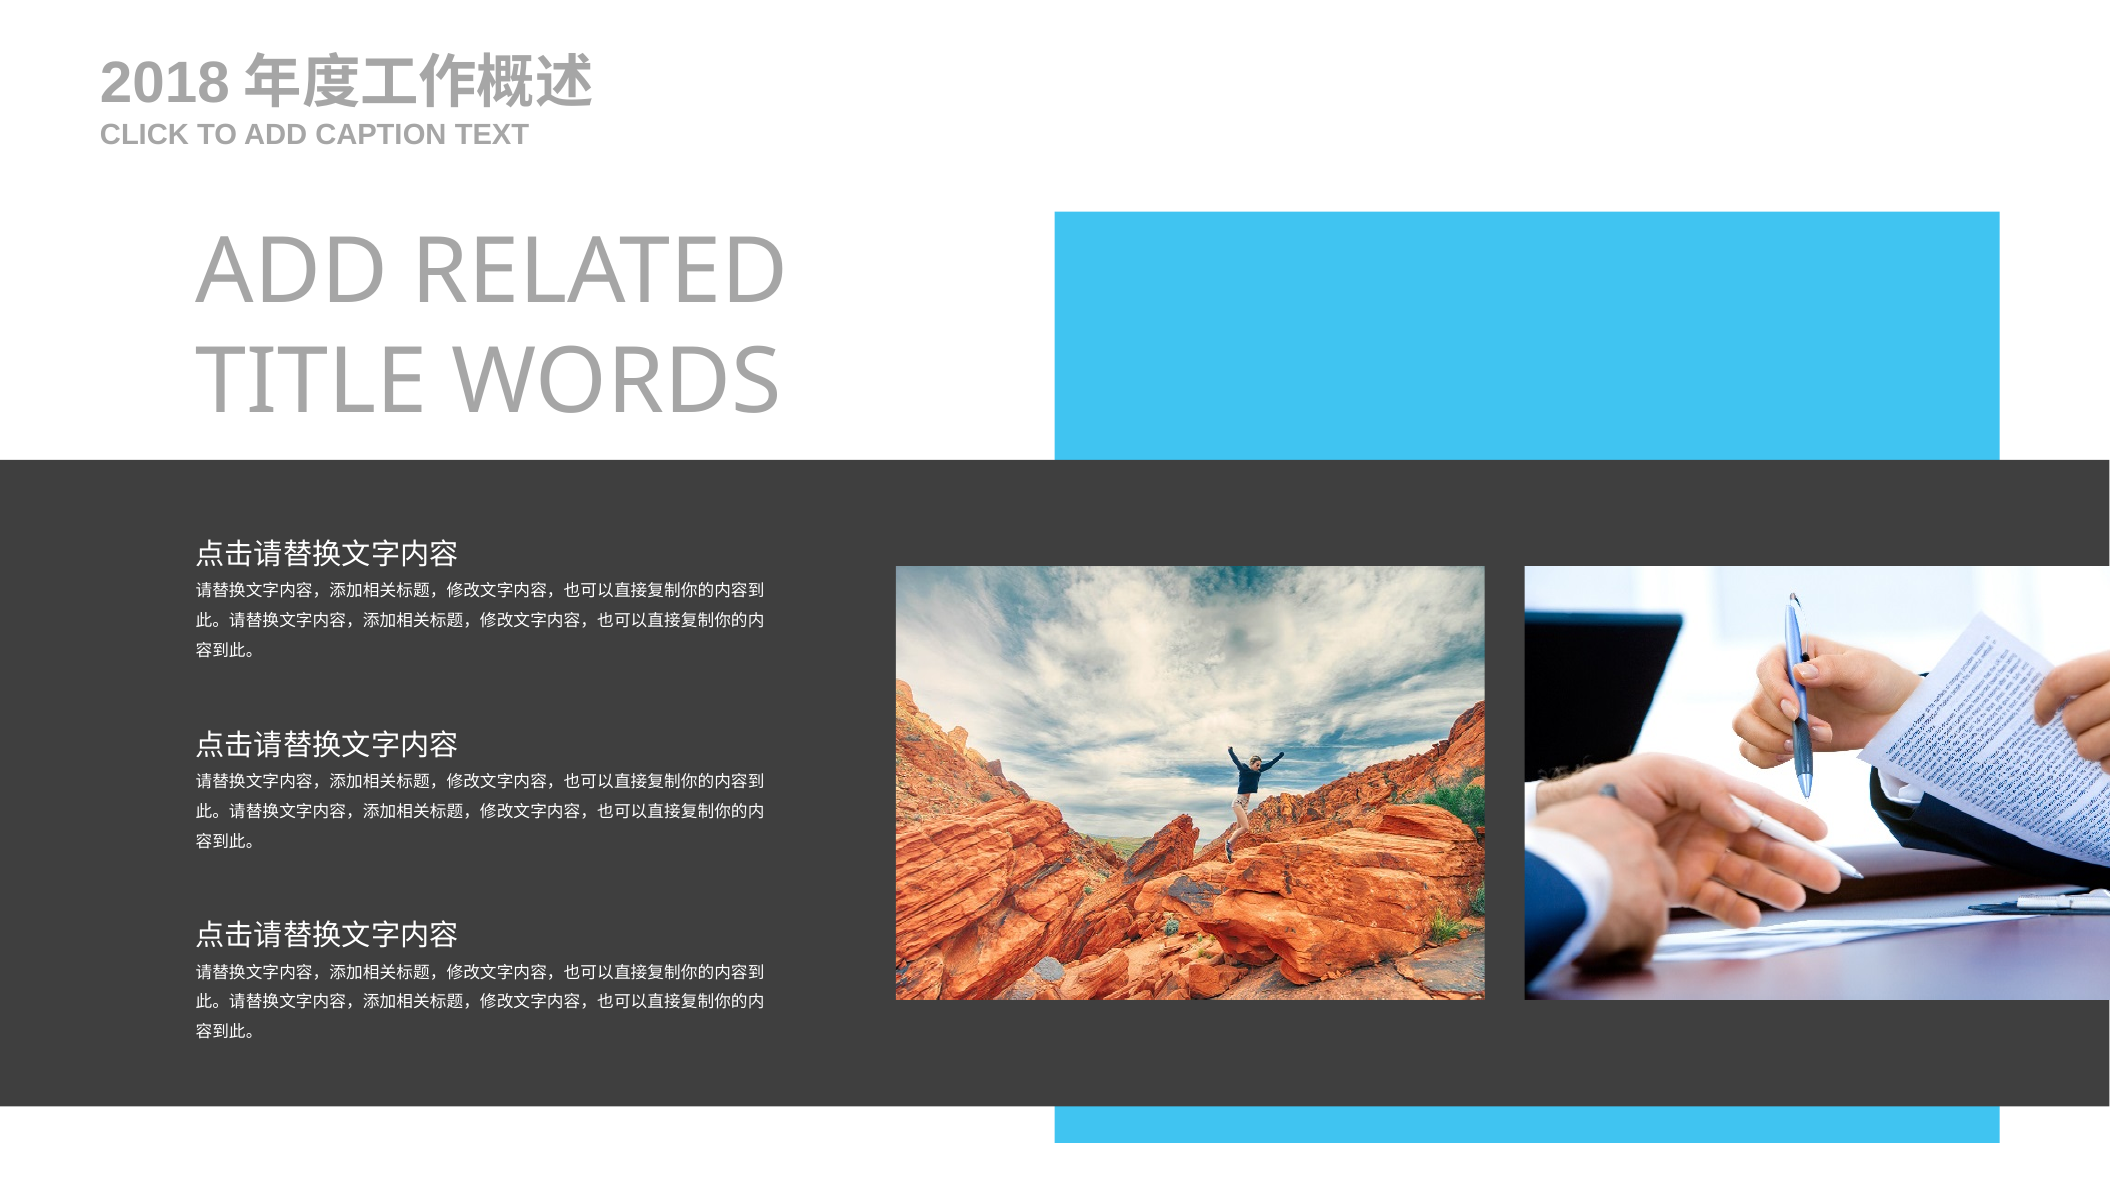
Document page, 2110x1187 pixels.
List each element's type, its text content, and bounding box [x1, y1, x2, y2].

text_box [895, 566, 1486, 1000]
text_box 点击请替换文字内容 请替换文字内容，添加相关标题，修改文字内容，也可以直接复制你的内容到此。请替换文字内容，添加相关标题，修改文字内容，也可以直接复制你的内容到此。 [195, 708, 775, 851]
text_box 点击请替换文字内容 请替换文字内容，添加相关标题，修改文字内容，也可以直接复制你的内容到此。请替换文字内容，添加相关标题，修改文字内容，也可以直接复制你的内容到此。 [195, 517, 775, 661]
text_box [1054, 211, 2000, 459]
text_box ADD RELATED TITLE WORDS [195, 210, 881, 431]
text_box 2018年度工作概述 [99, 43, 606, 115]
text_box [0, 459, 2110, 1107]
text_box [1054, 1107, 2000, 1143]
text_box 点击请替换文字内容 请替换文字内容，添加相关标题，修改文字内容，也可以直接复制你的内容到此。请替换文字内容，添加相关标题，修改文字内容，也可以直接复制你的内容到此。 [195, 898, 775, 1042]
text_box CLICK TO ADD CAPTION TEXT [99, 115, 629, 151]
text_box [1523, 566, 2110, 1000]
